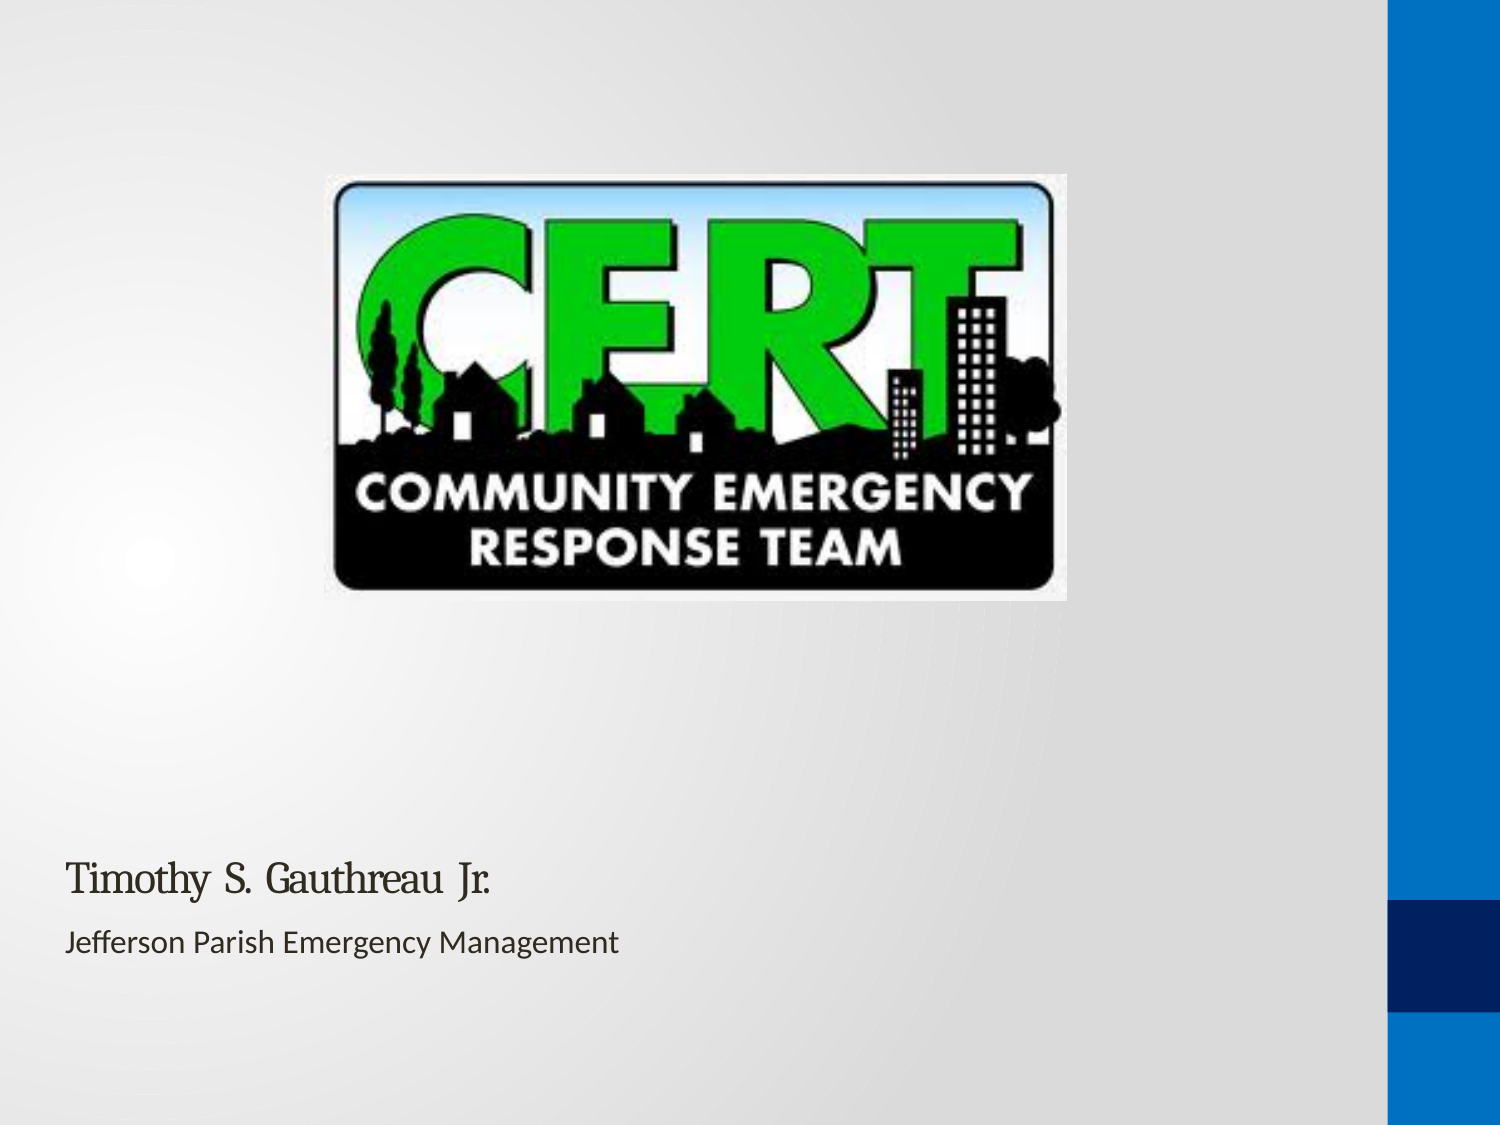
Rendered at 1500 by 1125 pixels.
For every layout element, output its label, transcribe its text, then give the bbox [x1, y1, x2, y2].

list Jefferson Parish Emergency Management [50, 912, 1325, 1013]
title Timothy S. Gauthreau Jr. [50, 812, 1325, 910]
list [324, 174, 1067, 602]
